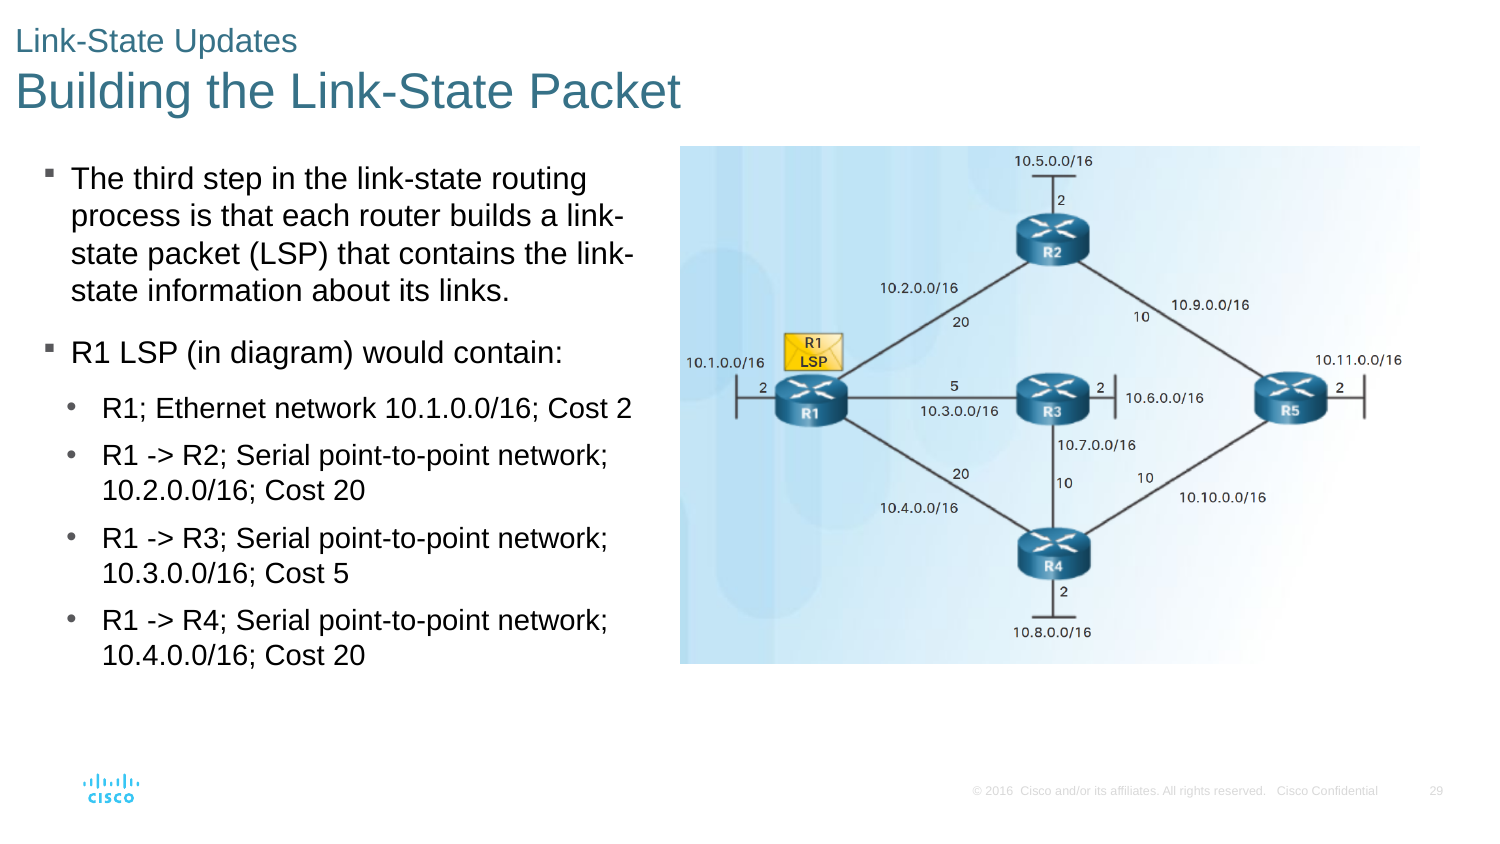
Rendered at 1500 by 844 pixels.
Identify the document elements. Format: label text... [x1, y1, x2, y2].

list The third step in the link-state routing process is that each router builds a link-state packet (LSP) that contains the link-state information about its links. R1 LSP (in diagram) would contain: R1; Ethernet network 10.1.0.0/16; Cost 2 R1 -> R2; Serial point-to-point network; 10.2.0.0/16; Cost 20 R1 -> R3; Serial point-to-point network; 10.3.0.0/16; Cost 5 R1 -> R4; Serial point-to-point network; 10.4.0.0/16; Cost 20 [28, 150, 673, 742]
picture [679, 146, 1420, 664]
title Link-State Updates Building the Link-State Packet [0, 6, 1500, 131]
